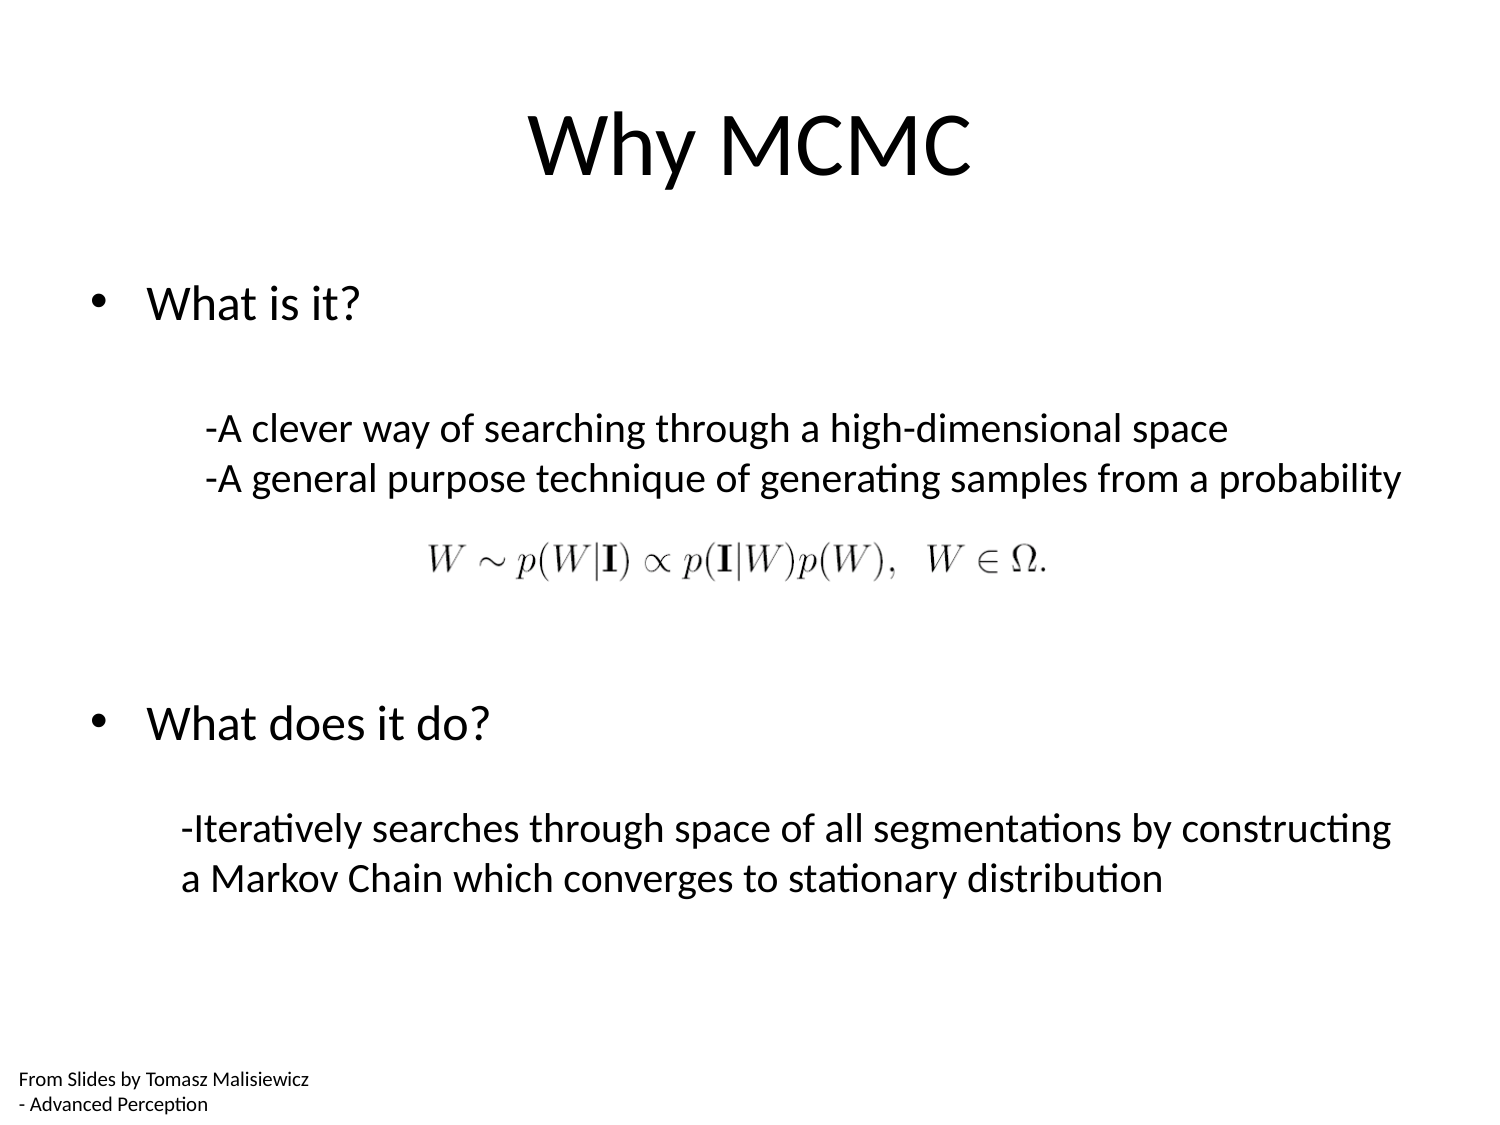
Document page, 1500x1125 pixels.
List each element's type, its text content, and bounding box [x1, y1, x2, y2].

text_box -Iteratively searches through space of all segmentations by constructing a Markov Chain which converges to stationary distribution [166, 793, 1408, 909]
list What is it? What does it do? [75, 262, 738, 1005]
title Why MCMC [75, 45, 1425, 233]
text_box -A clever way of searching through a high-dimensional space -A general purpose technique of generating samples from a probability [190, 393, 1418, 509]
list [399, 524, 1063, 590]
text_box From Slides by Tomasz Malisiewicz - Advanced Perception [4, 1058, 325, 1124]
